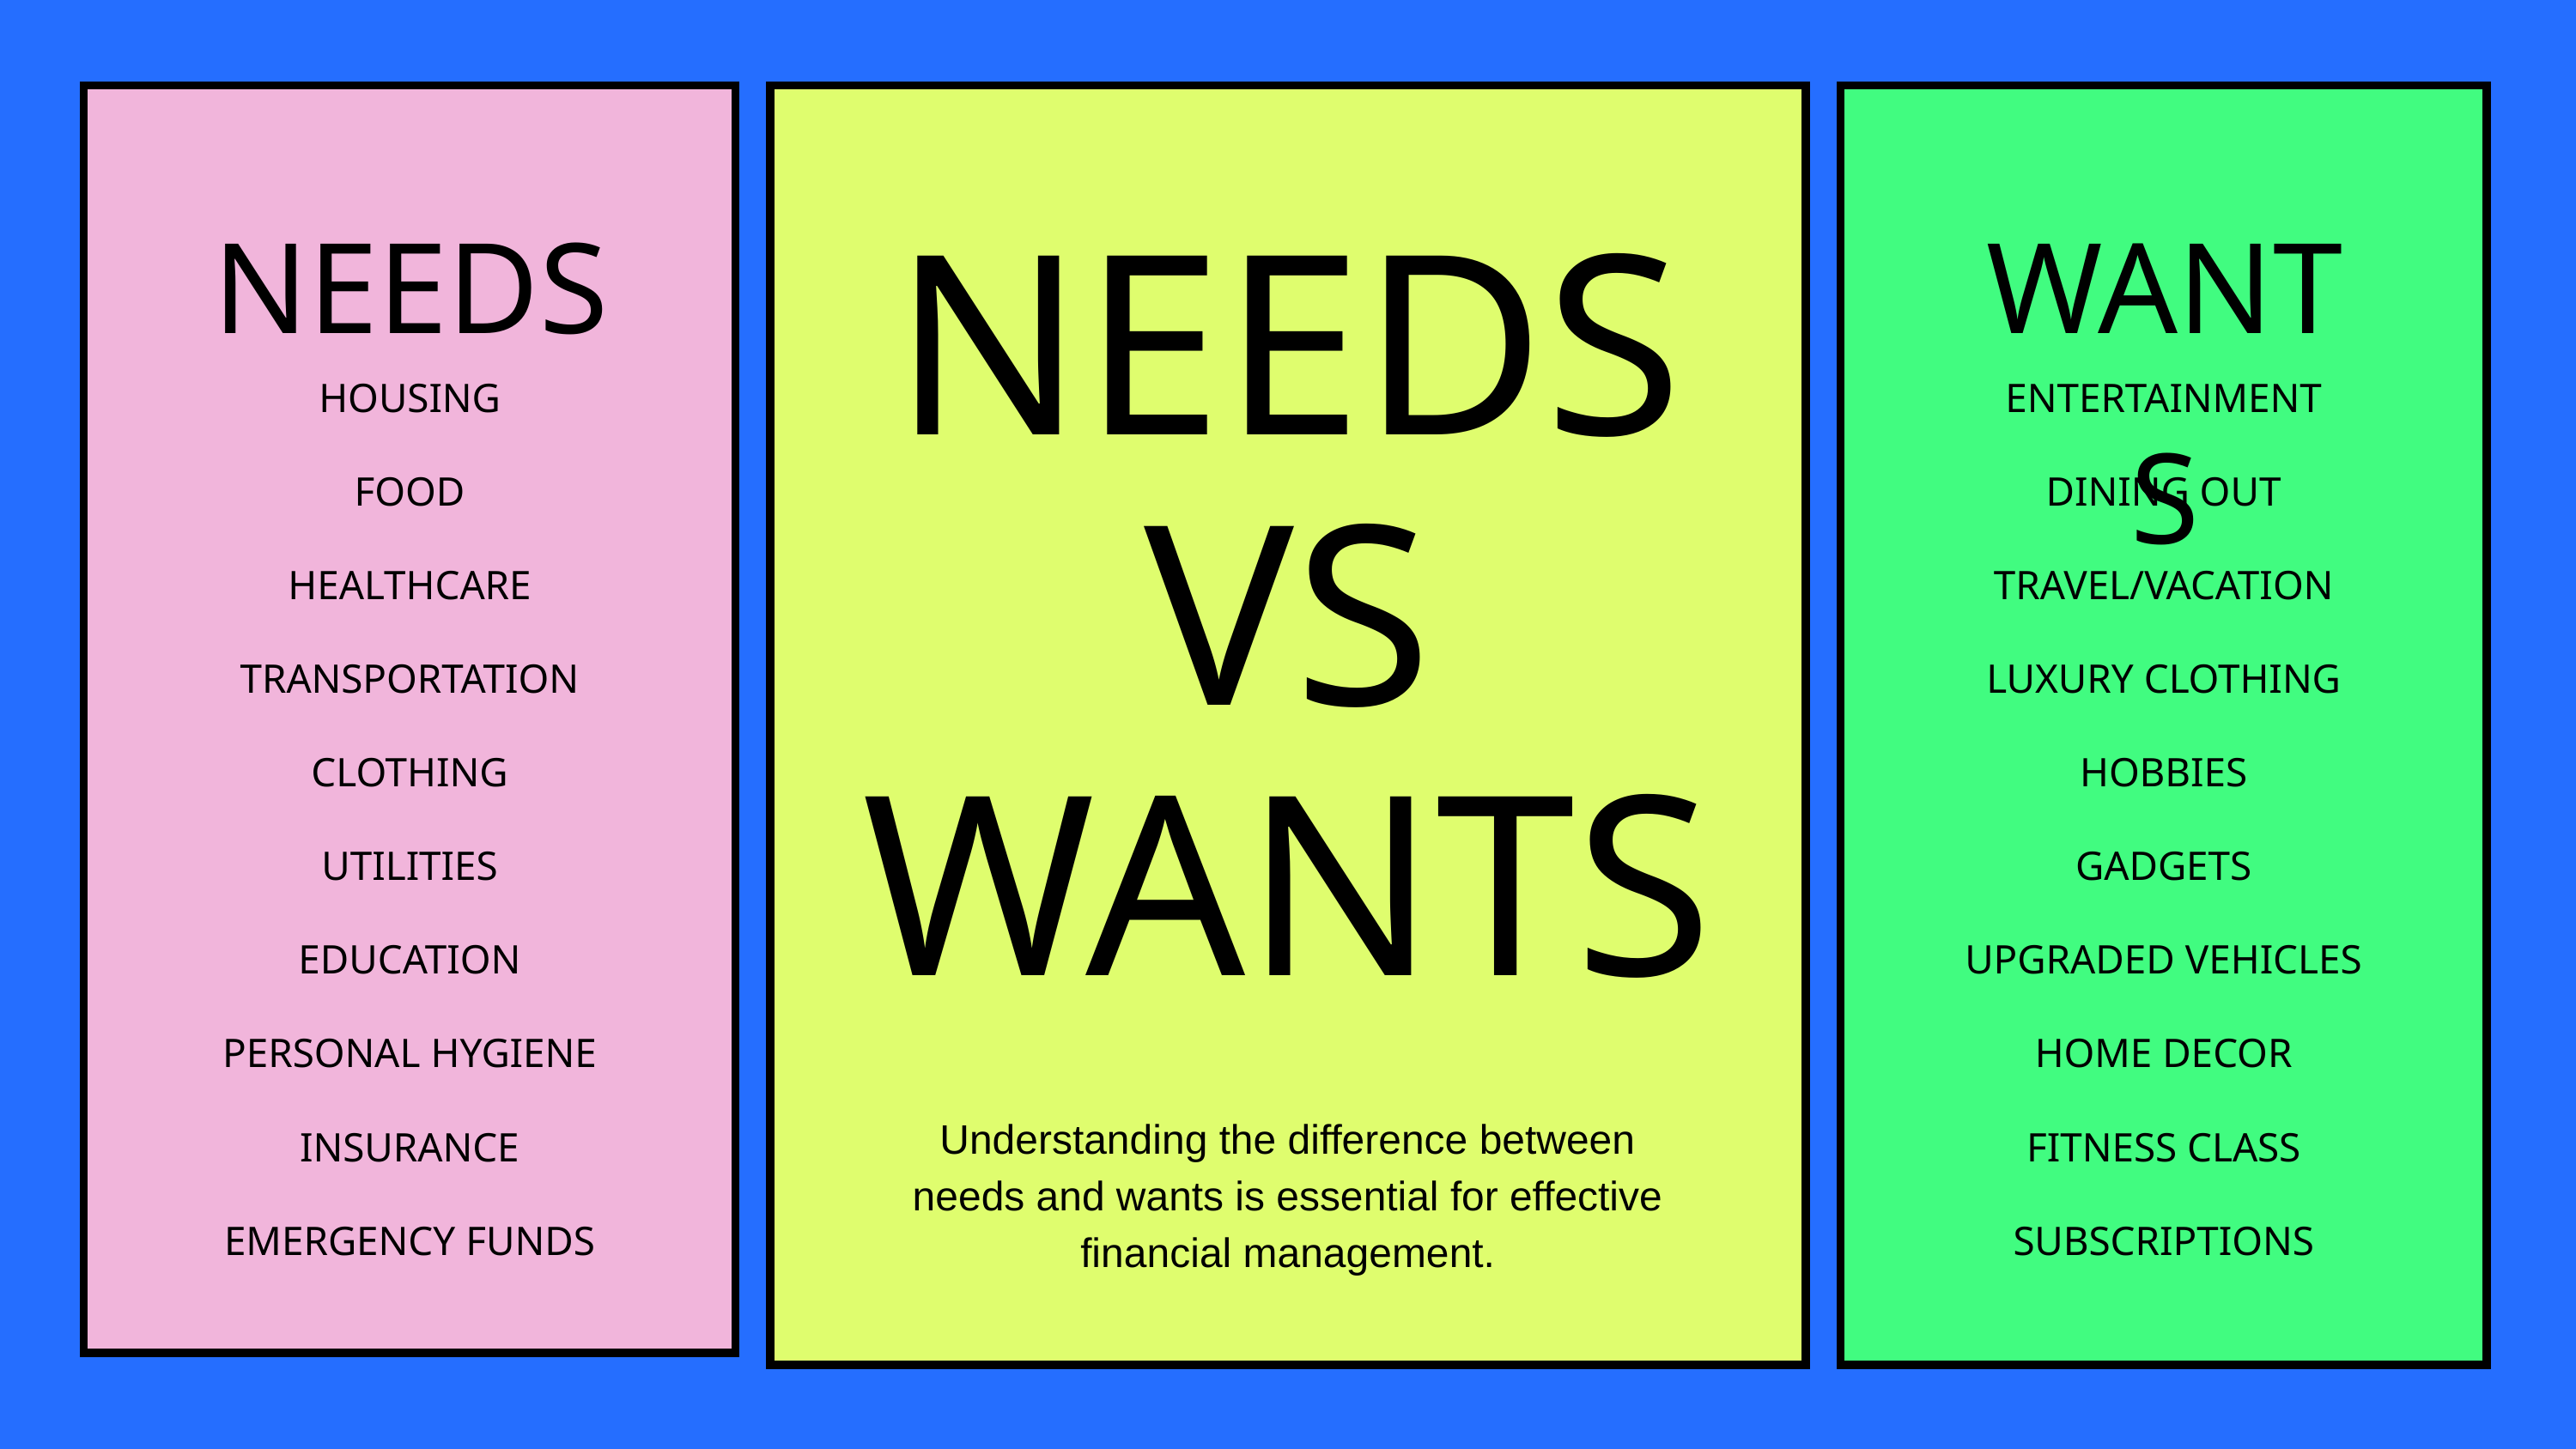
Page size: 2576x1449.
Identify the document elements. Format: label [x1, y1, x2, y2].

text_box [83, 70, 736, 1354]
text_box [1840, 64, 2488, 1366]
text_box [769, 64, 1807, 1366]
